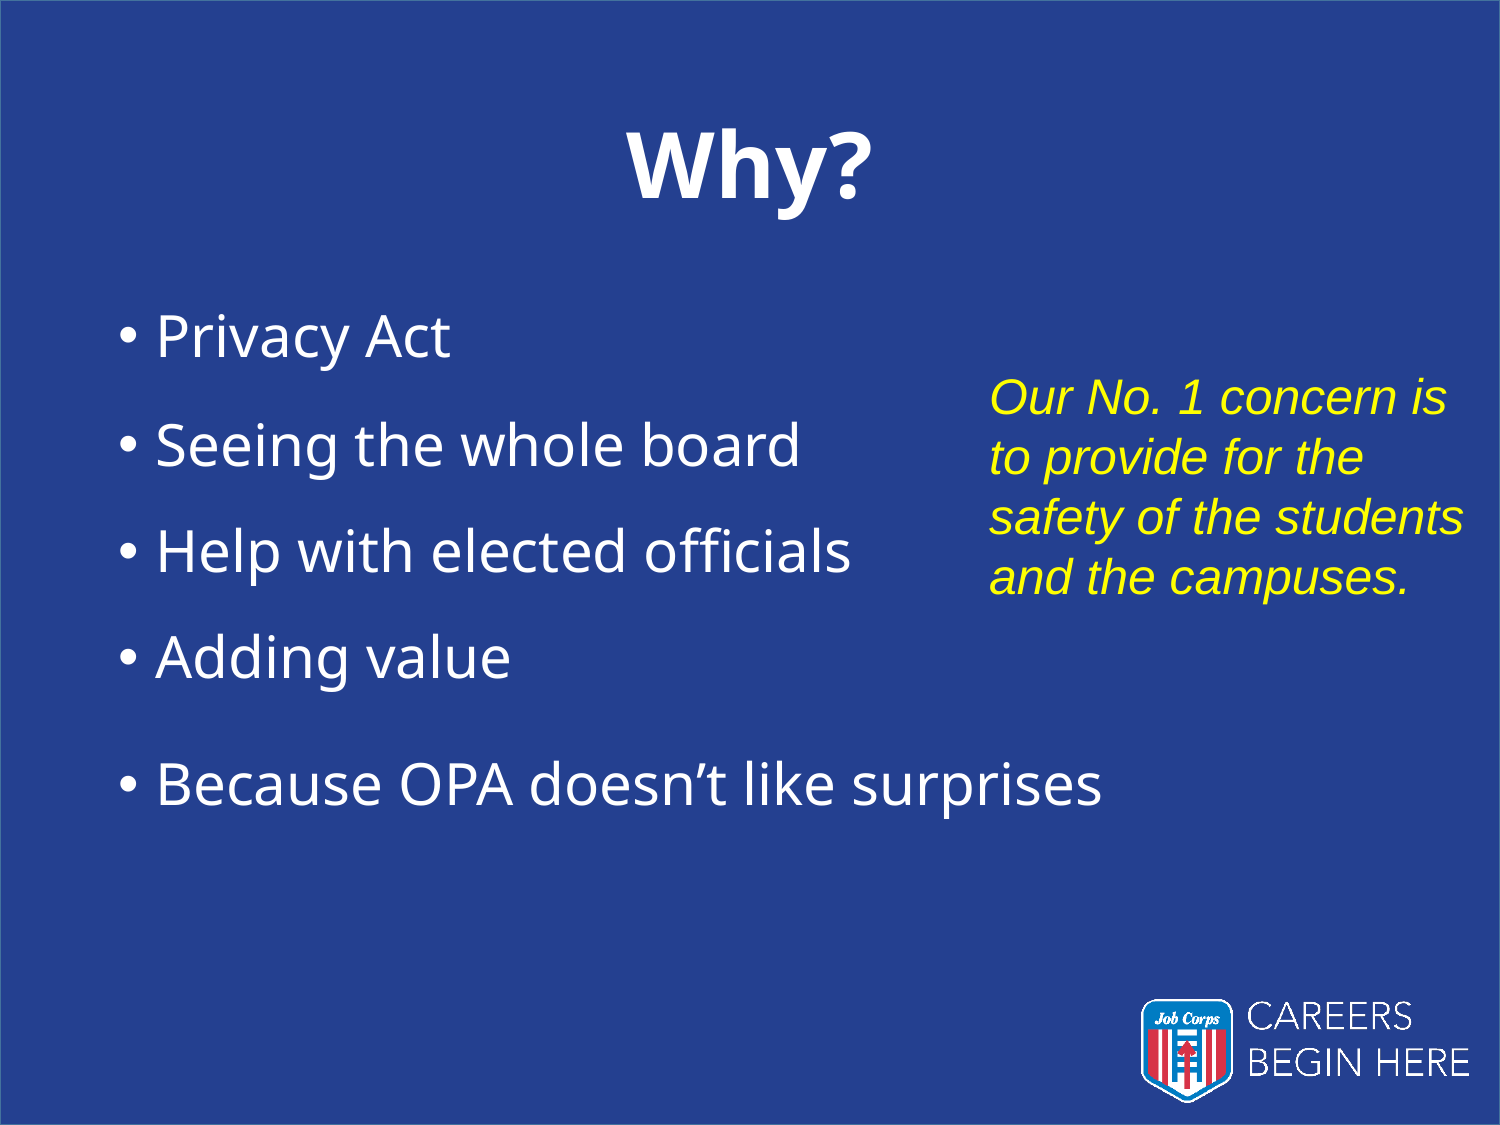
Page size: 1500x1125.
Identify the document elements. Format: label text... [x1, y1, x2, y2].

text_box Our No. 1 concern is to provide for the safety of the students and the campuses. [974, 356, 1500, 612]
list Privacy Act Seeing the whole board Help with elected officials Adding value Because OPA doesn’t like surprises [103, 299, 1397, 1014]
title Why? [103, 59, 1397, 278]
picture [1141, 999, 1469, 1103]
